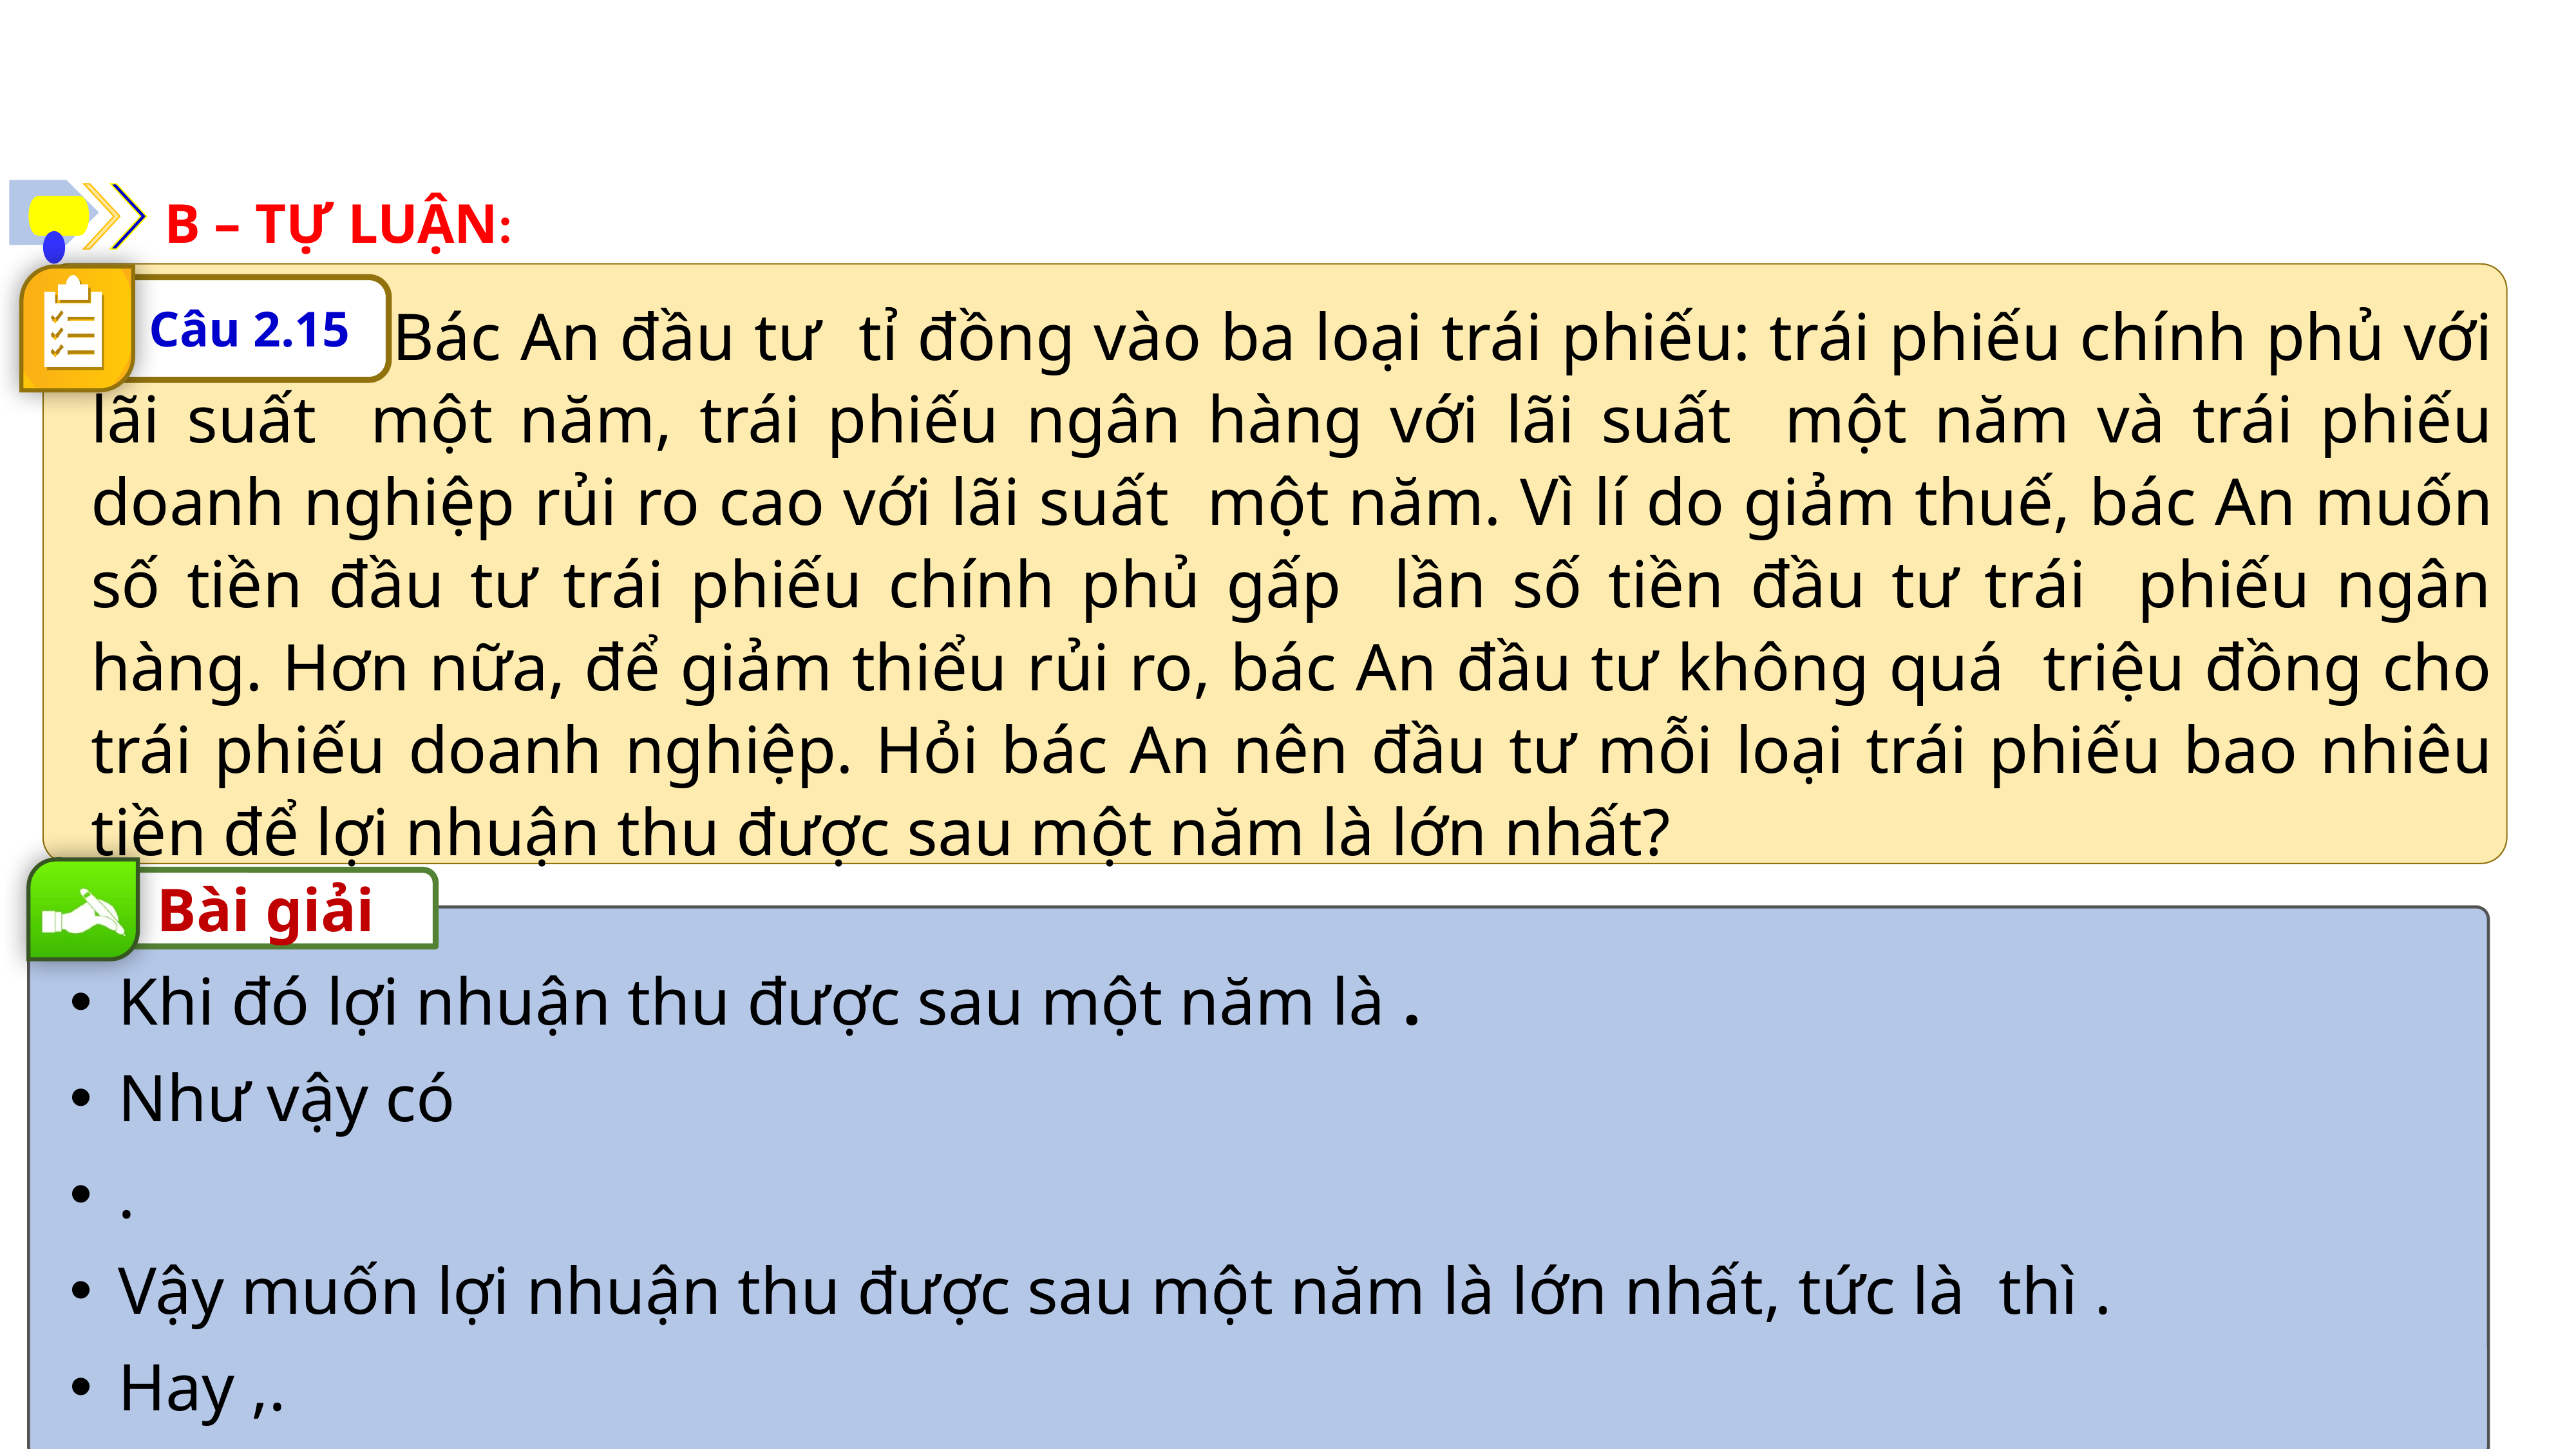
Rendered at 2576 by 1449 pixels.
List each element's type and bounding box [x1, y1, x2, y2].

text_box [21, 263, 2507, 864]
text_box [28, 859, 2489, 1449]
text_box [9, 180, 2035, 336]
